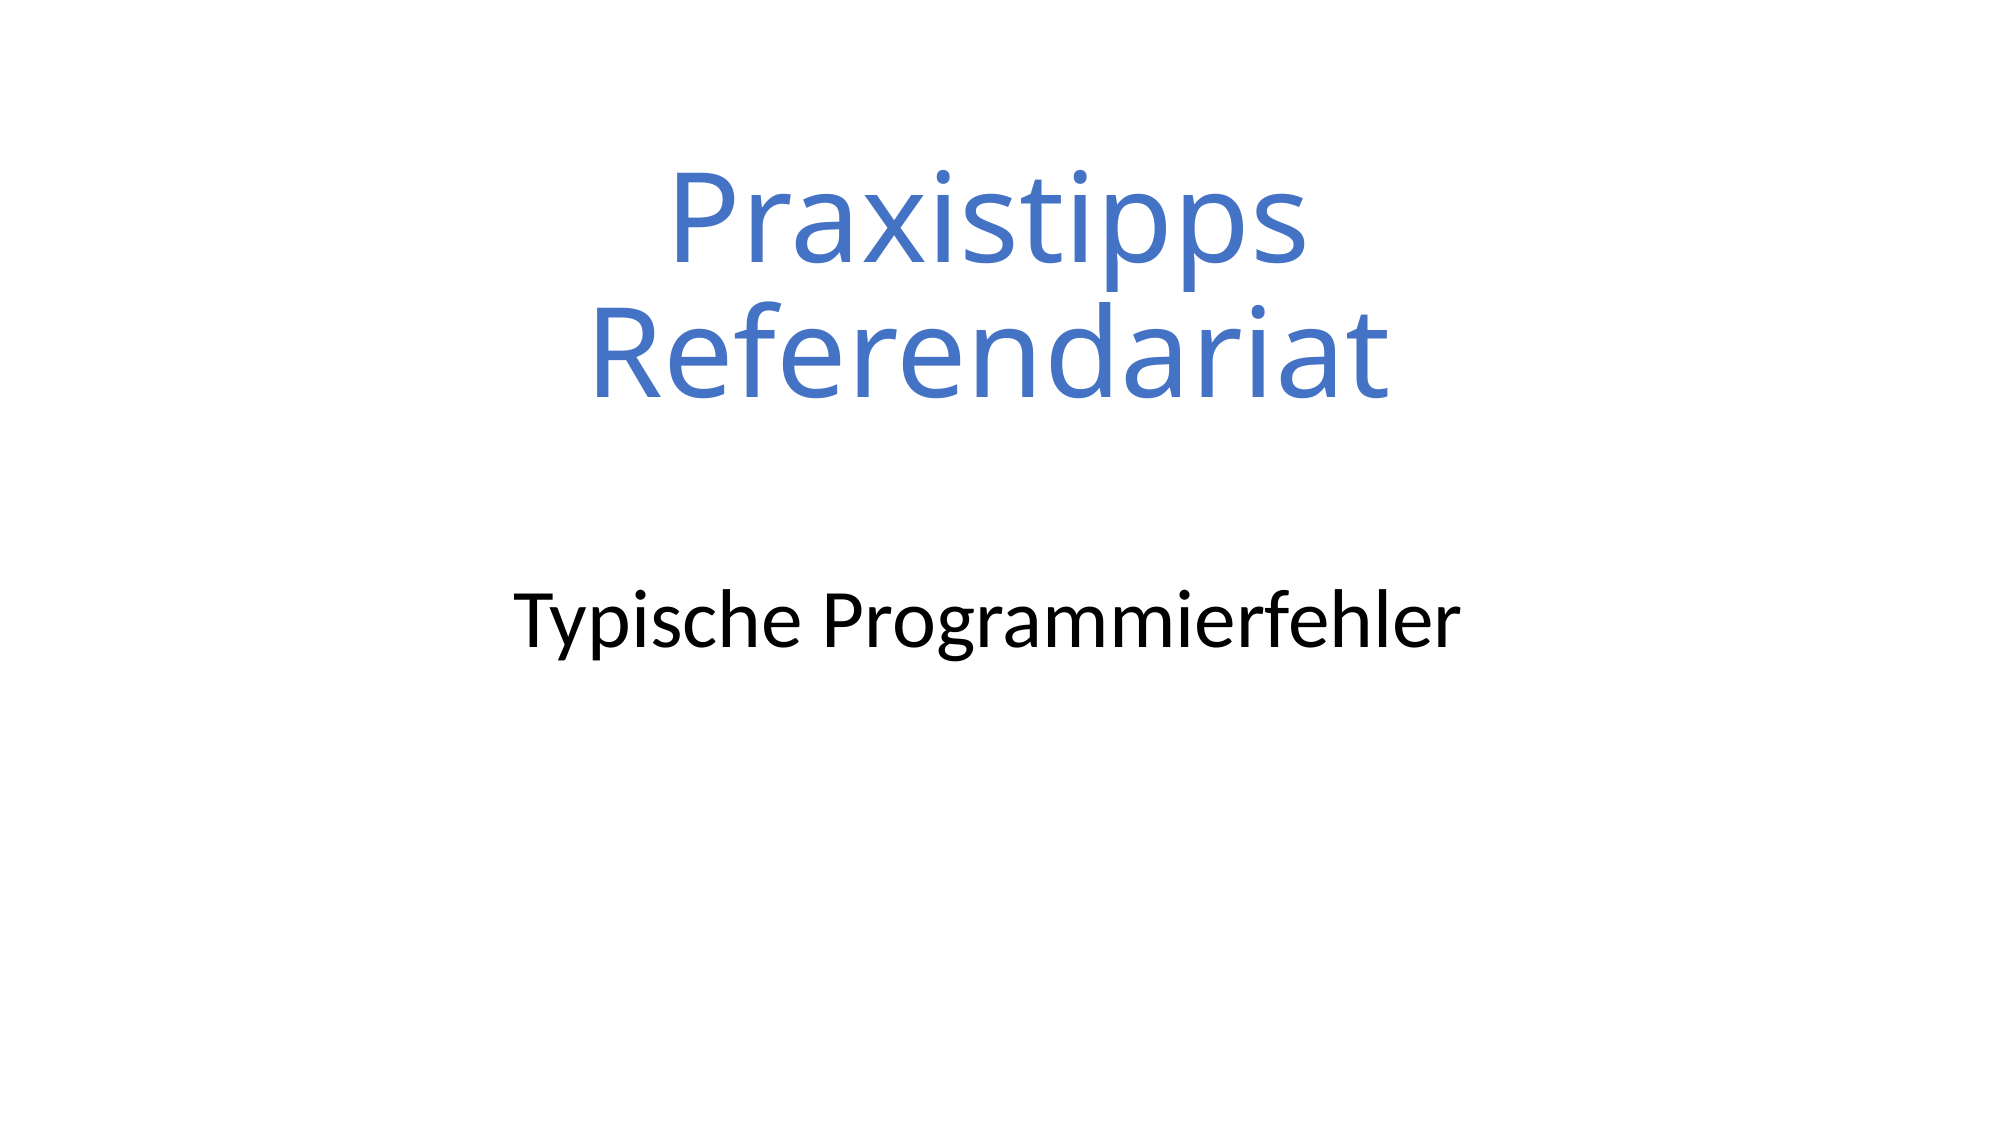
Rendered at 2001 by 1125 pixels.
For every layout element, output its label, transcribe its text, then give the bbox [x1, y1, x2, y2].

subtitle Typische Programmierfehler [238, 447, 1739, 719]
title Praxistipps Referendariat [238, 40, 1739, 433]
